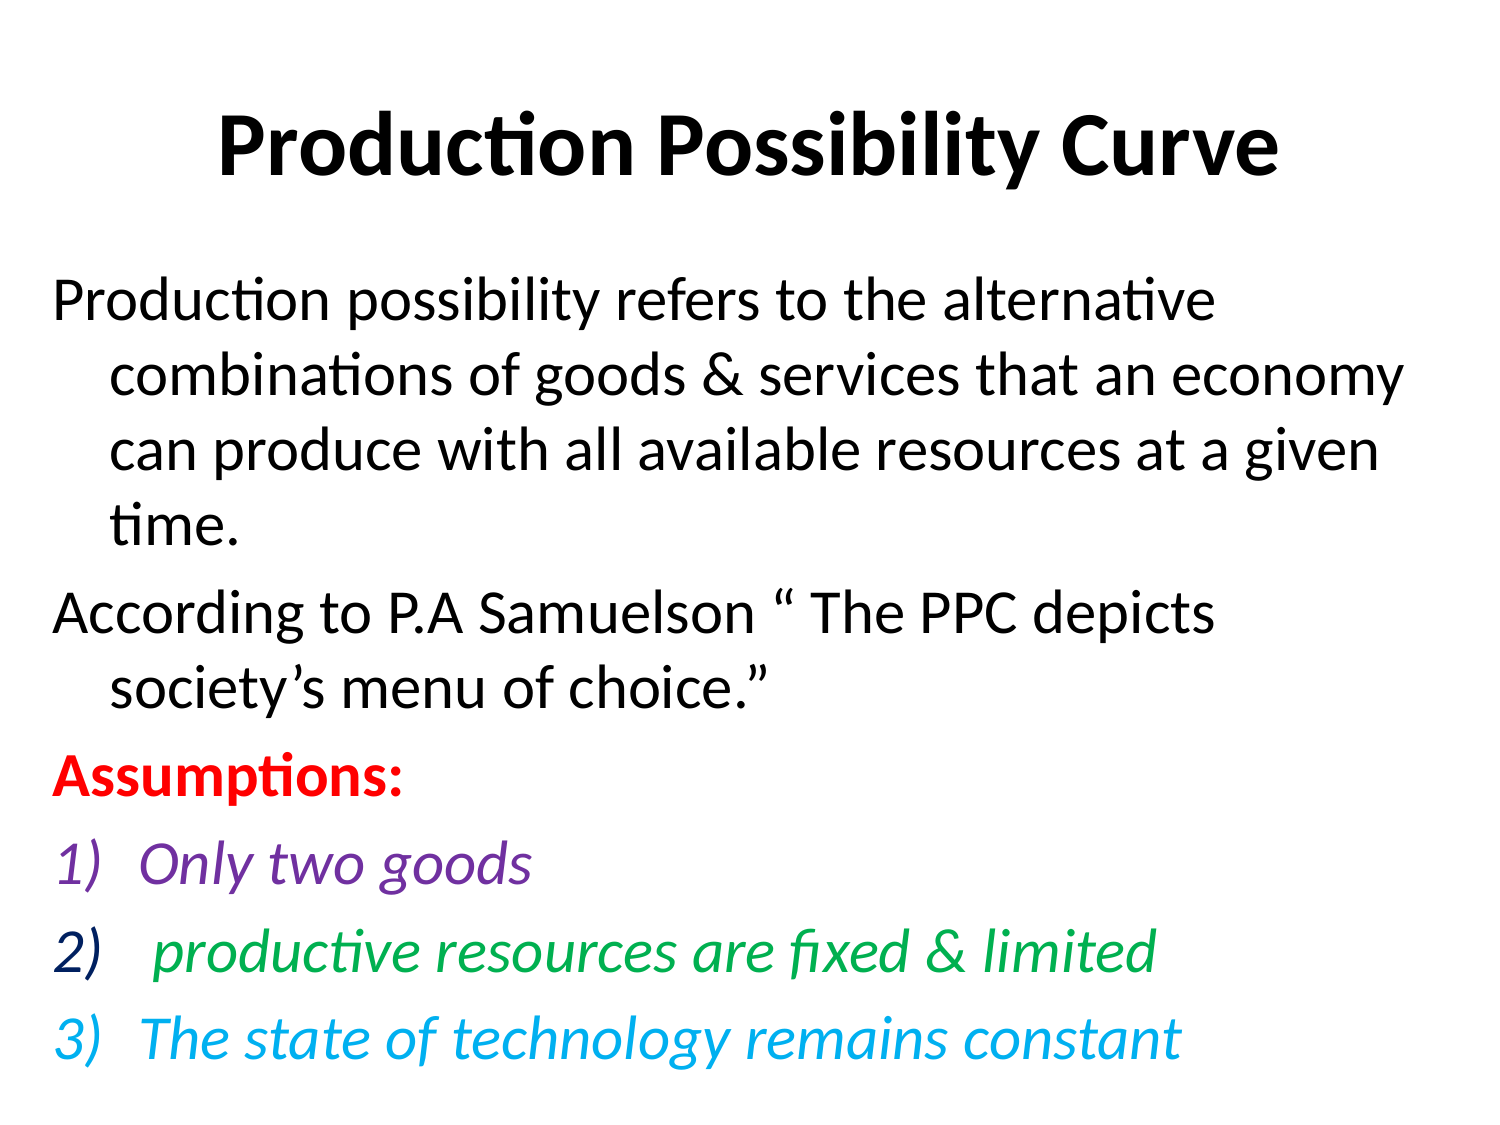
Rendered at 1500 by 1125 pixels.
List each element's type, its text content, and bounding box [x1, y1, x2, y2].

title Production Possibility Curve [75, 45, 1425, 233]
list Production possibility refers to the alternative combinations of goods & services that an economy can produce with all available resources at a given time. According to P.A Samuelson “ The PPC depicts society’s menu of choice.” Assumptions: Only two goods productive resources are fixed & limited The state of technology remains constant [37, 249, 1463, 1088]
